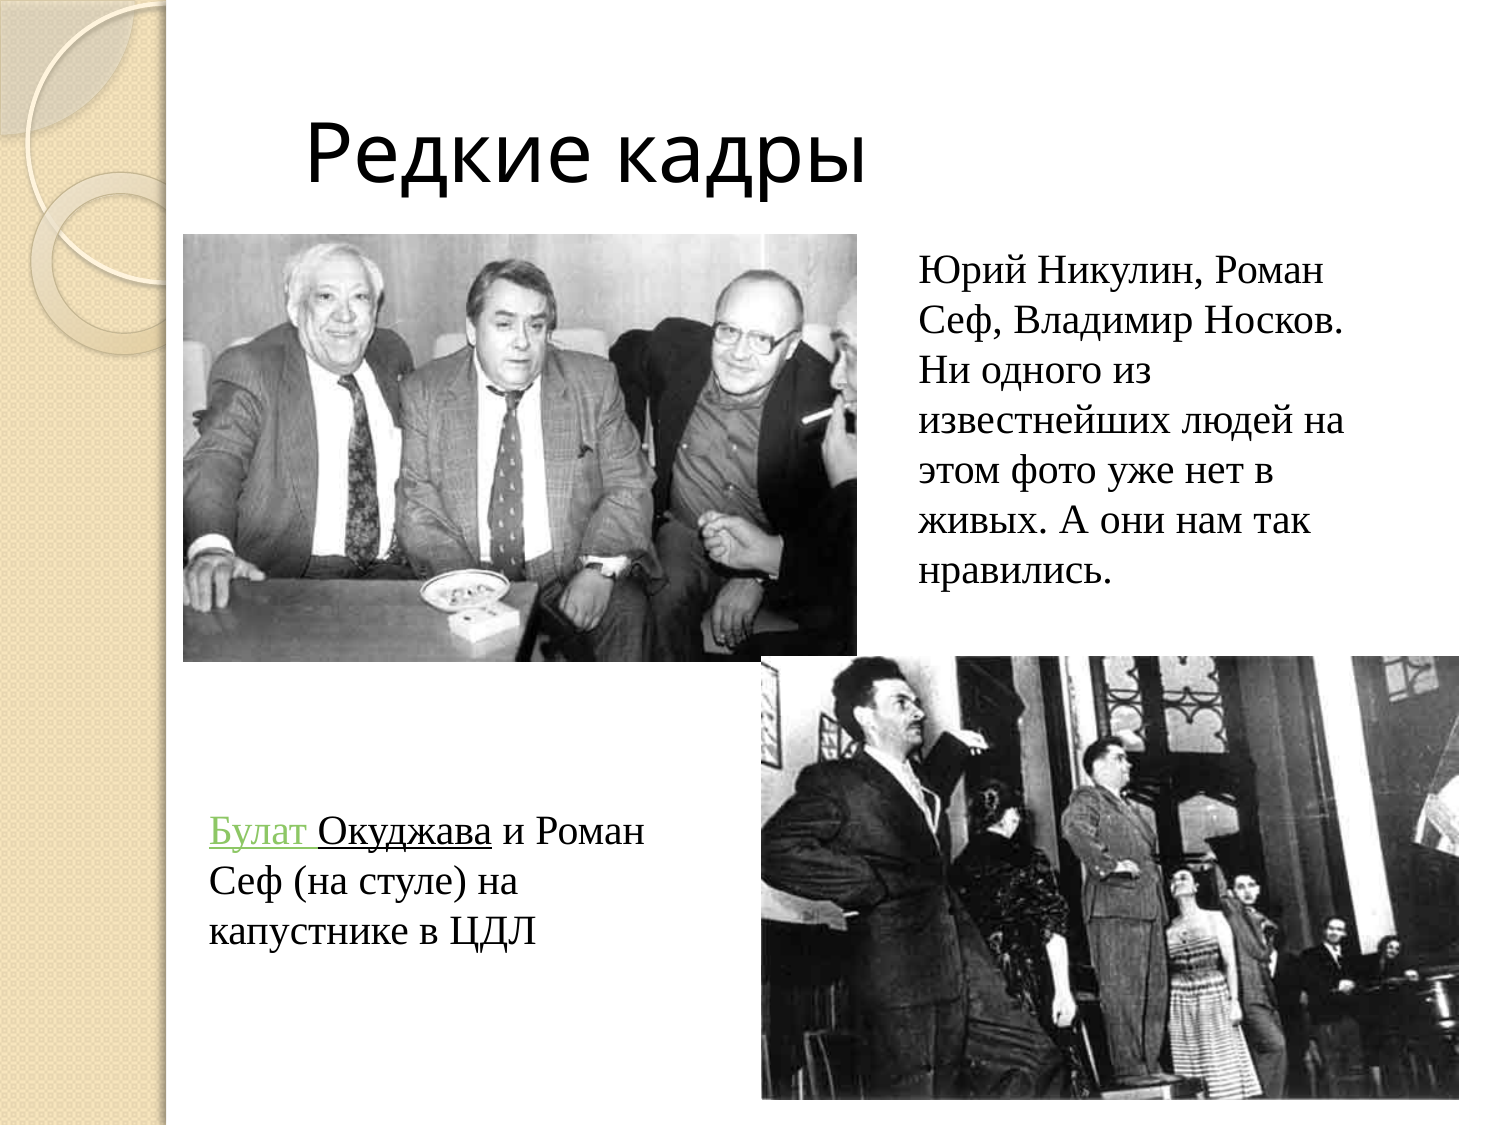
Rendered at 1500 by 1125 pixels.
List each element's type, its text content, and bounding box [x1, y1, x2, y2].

title [235, 45, 1466, 233]
picture [182, 234, 1459, 1101]
text_box Юрий Никулин, Роман Сеф, Владимир Носков. Ни одного из известнейших людей на этом фото уже нет в живых. А они нам так нравились. [903, 234, 1400, 600]
text_box Булат Окуджава и Роман Сеф (на стуле) на капустнике в ЦДЛ [194, 674, 728, 961]
text_box Редкие кадры [288, 91, 1388, 207]
